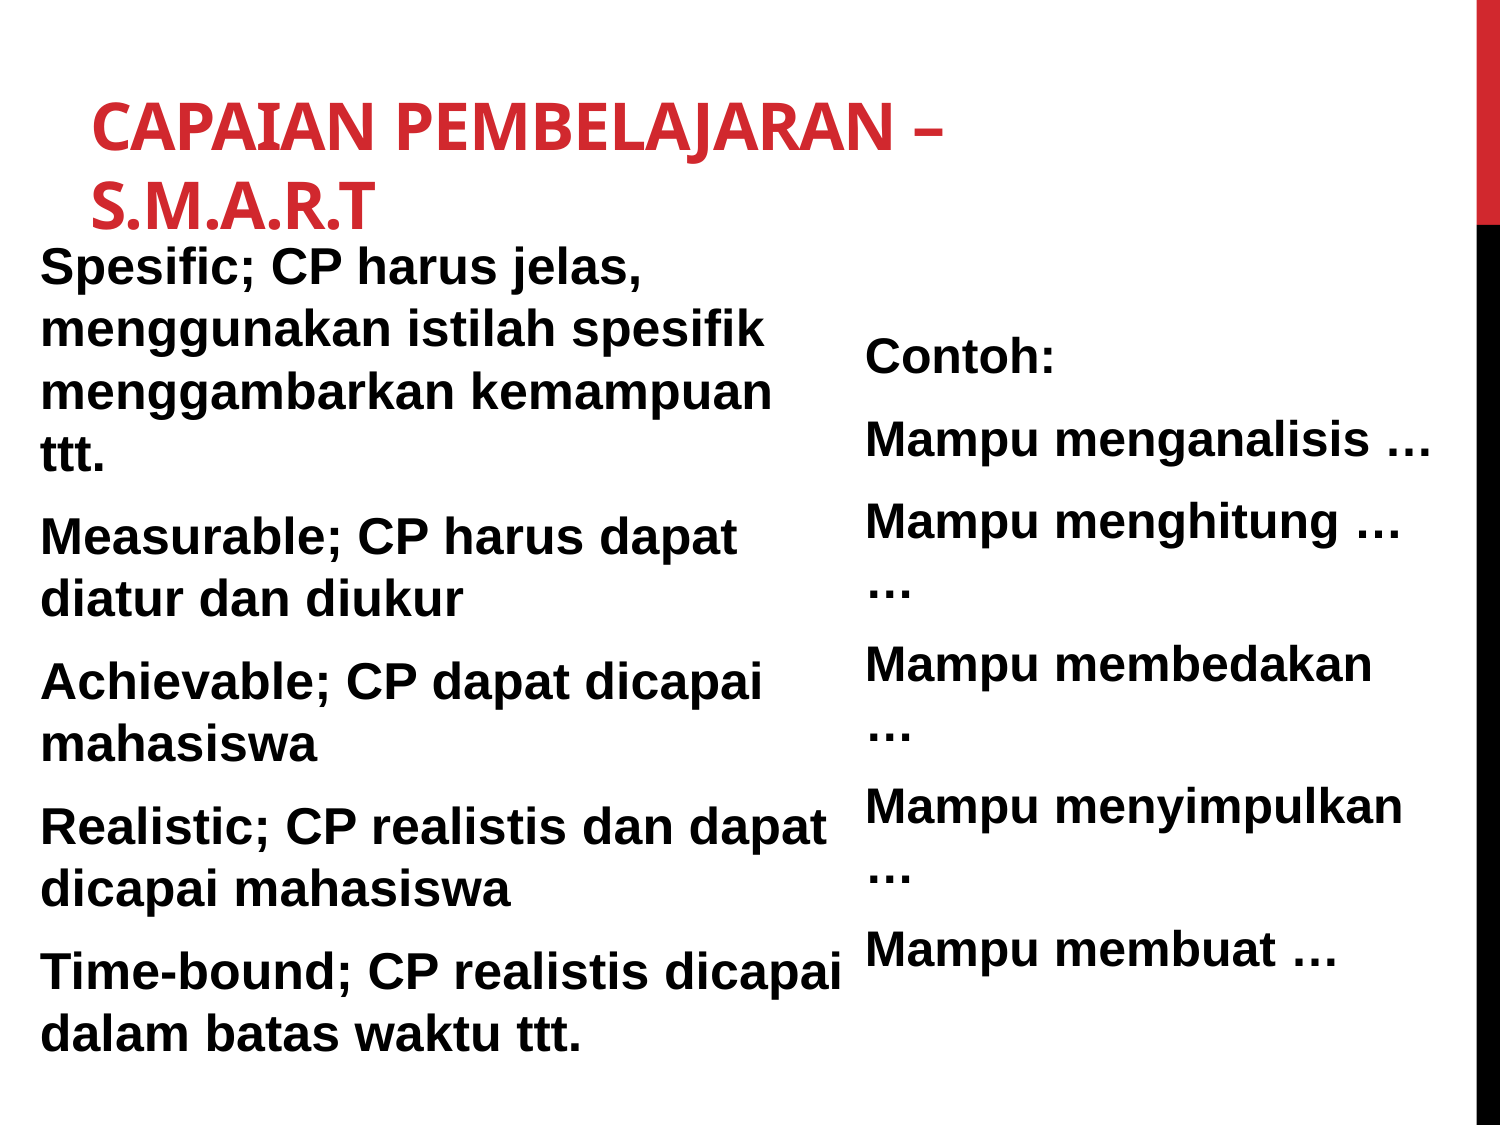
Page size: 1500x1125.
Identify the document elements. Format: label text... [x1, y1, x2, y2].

title Capaian Pembelajaran – S.M.A.R.T [75, 25, 1025, 224]
list Contoh: Mampu menganalisis … Mampu menghitung … … Mampu membedakan … Mampu menyimpulkan … Mampu membuat … [863, 224, 1450, 1075]
list Spesific; CP harus jelas, menggunakan istilah spesifik menggambarkan kemampuan ttt. Measurable; CP harus dapat diatur dan diukur Achievable; CP dapat dicapai mahasiswa Realistic; CP realistis dan dapat dicapai mahasiswa Time-bound; CP realistis dicapai dalam batas waktu ttt. [24, 224, 863, 1075]
